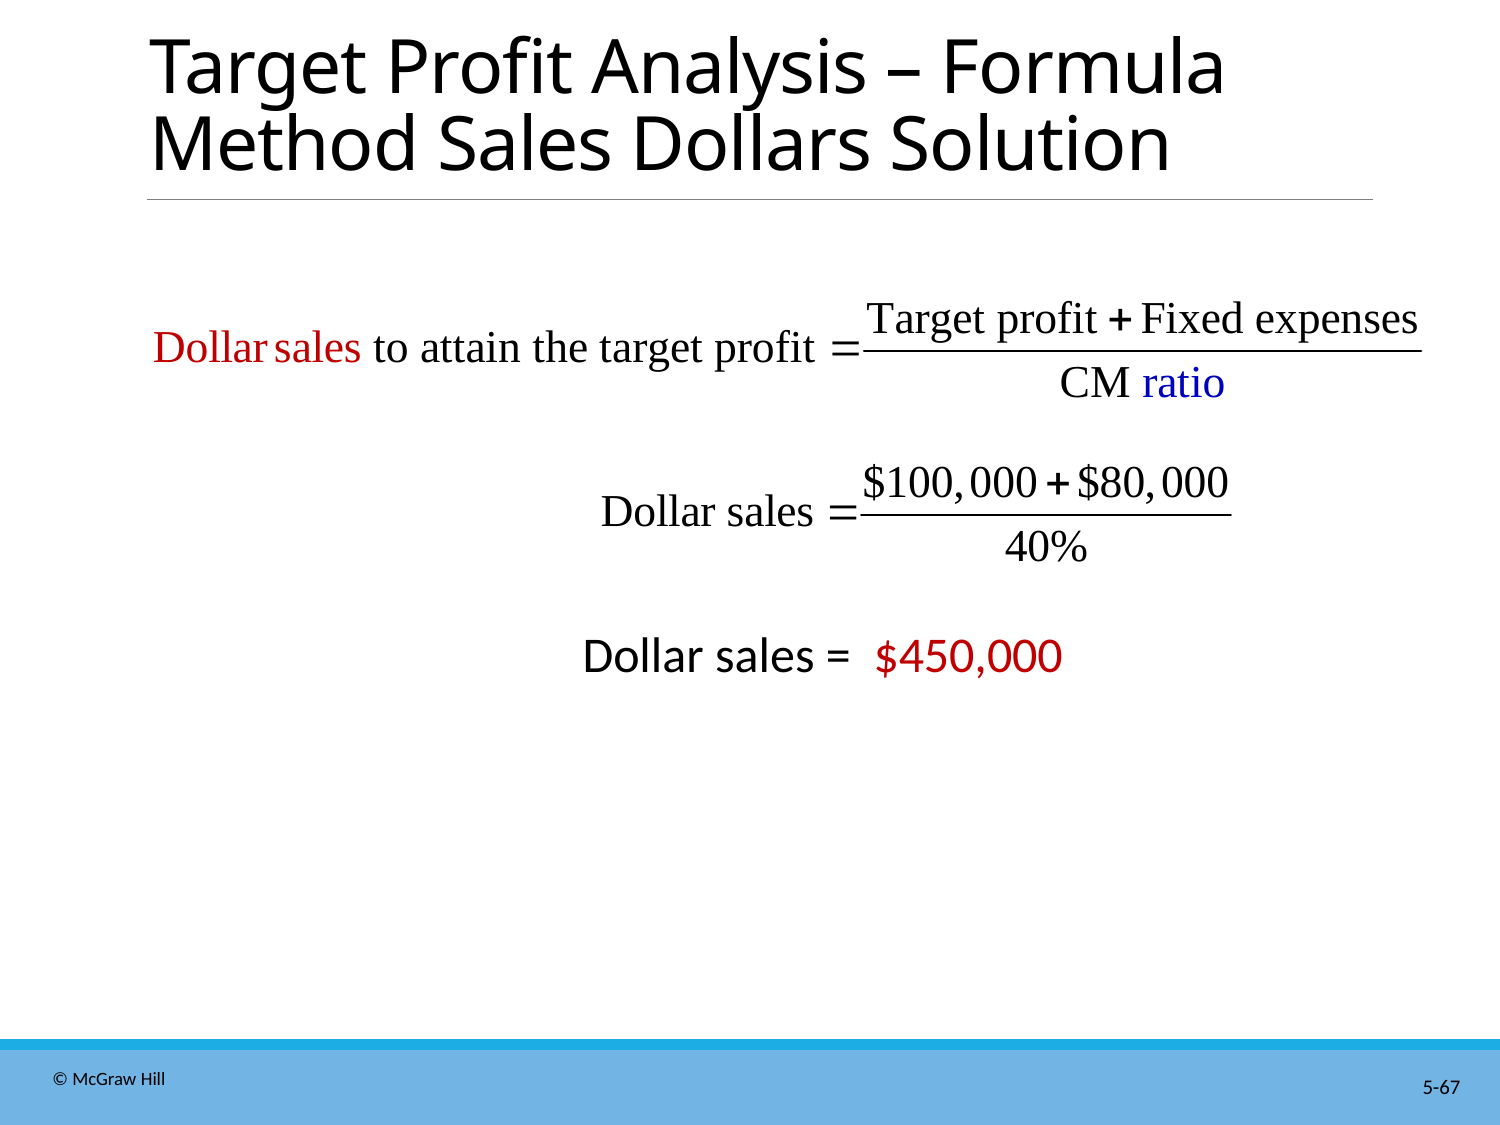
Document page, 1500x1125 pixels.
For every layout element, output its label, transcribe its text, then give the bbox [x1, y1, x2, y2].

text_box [145, 289, 1431, 409]
title Target Profit Analysis – Formula Method Sales Dollars Solution [134, 24, 1373, 194]
list Dollar sales = $450,000 [582, 615, 1189, 703]
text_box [593, 453, 1240, 573]
